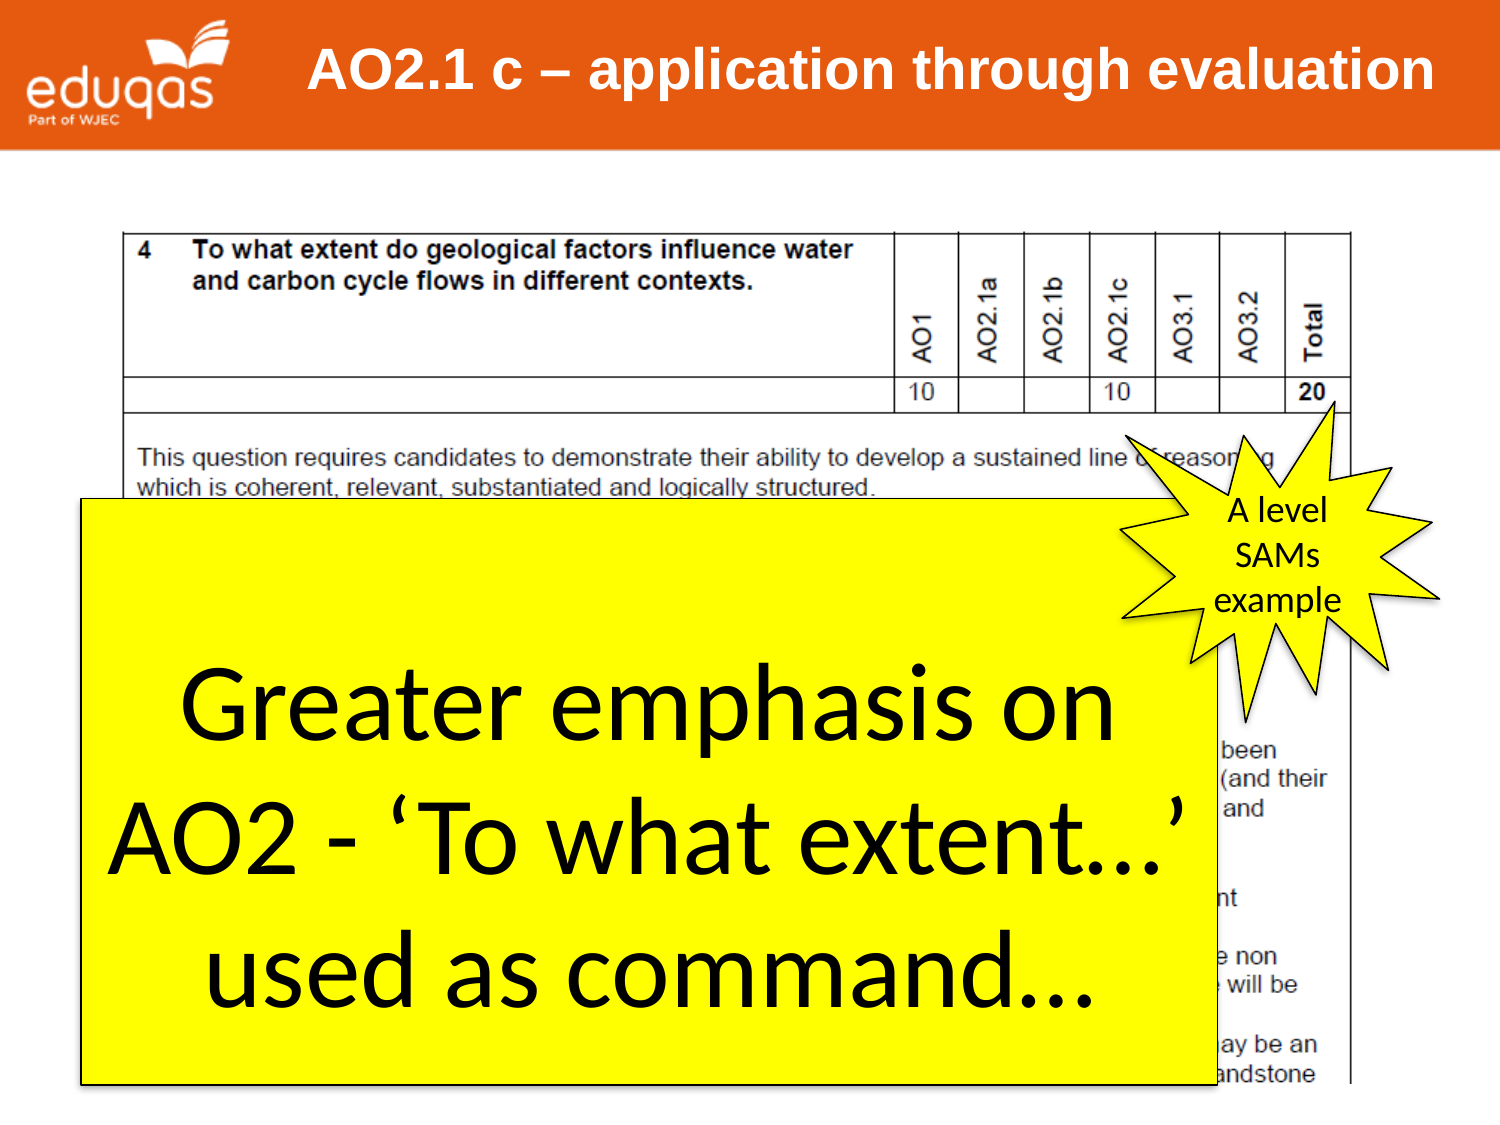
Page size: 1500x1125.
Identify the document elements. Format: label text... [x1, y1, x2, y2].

text_box A level SAMs example [1393, 565, 1441, 600]
text_box A level SAMs example [1393, 514, 1433, 550]
text_box AO2.1 c – application through evaluation [261, 23, 1483, 143]
picture [0, 0, 1500, 215]
picture [80, 217, 1390, 1109]
